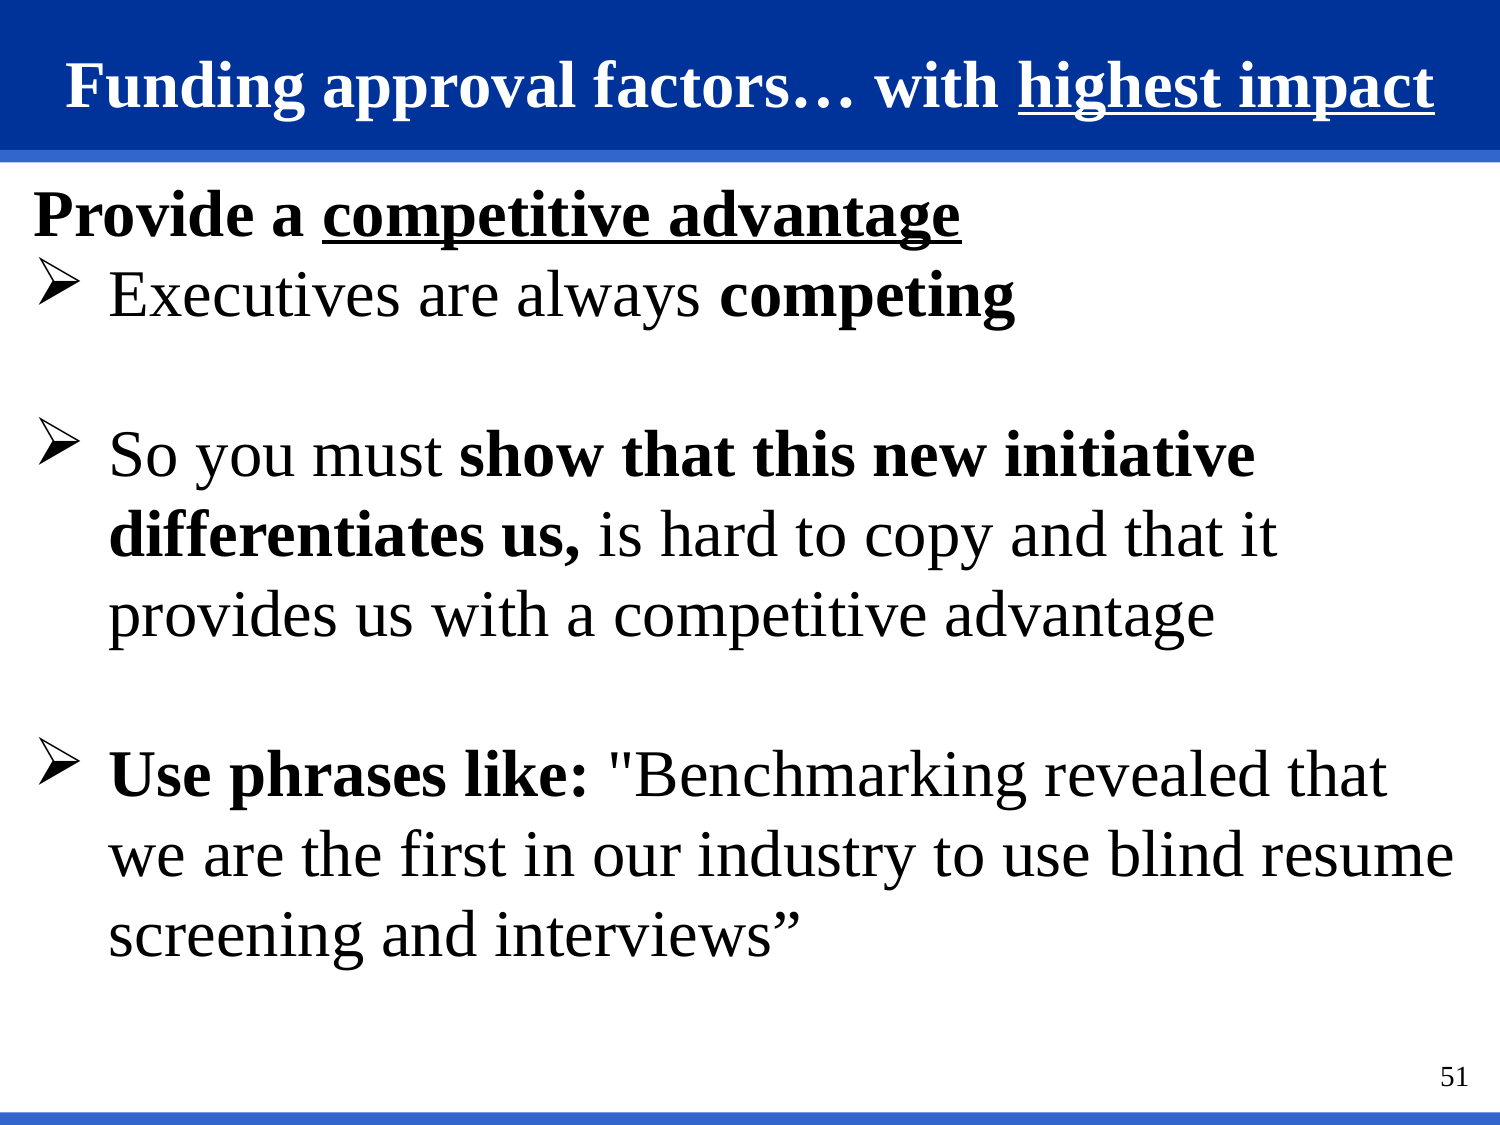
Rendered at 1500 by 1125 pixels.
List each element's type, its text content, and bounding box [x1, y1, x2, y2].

slide_number 51 [1424, 1049, 1500, 1125]
text_box Provide a competitive advantage Executives are always competing So you must show that this new initiative differentiates us, is hard to copy and that it provides us with a competitive advantage Use phrases like: "Benchmarking revealed that we are the first in our industry to use blind resume screening and interviews” [18, 162, 1482, 977]
title Funding approval factors… with highest impact [0, 37, 1500, 126]
